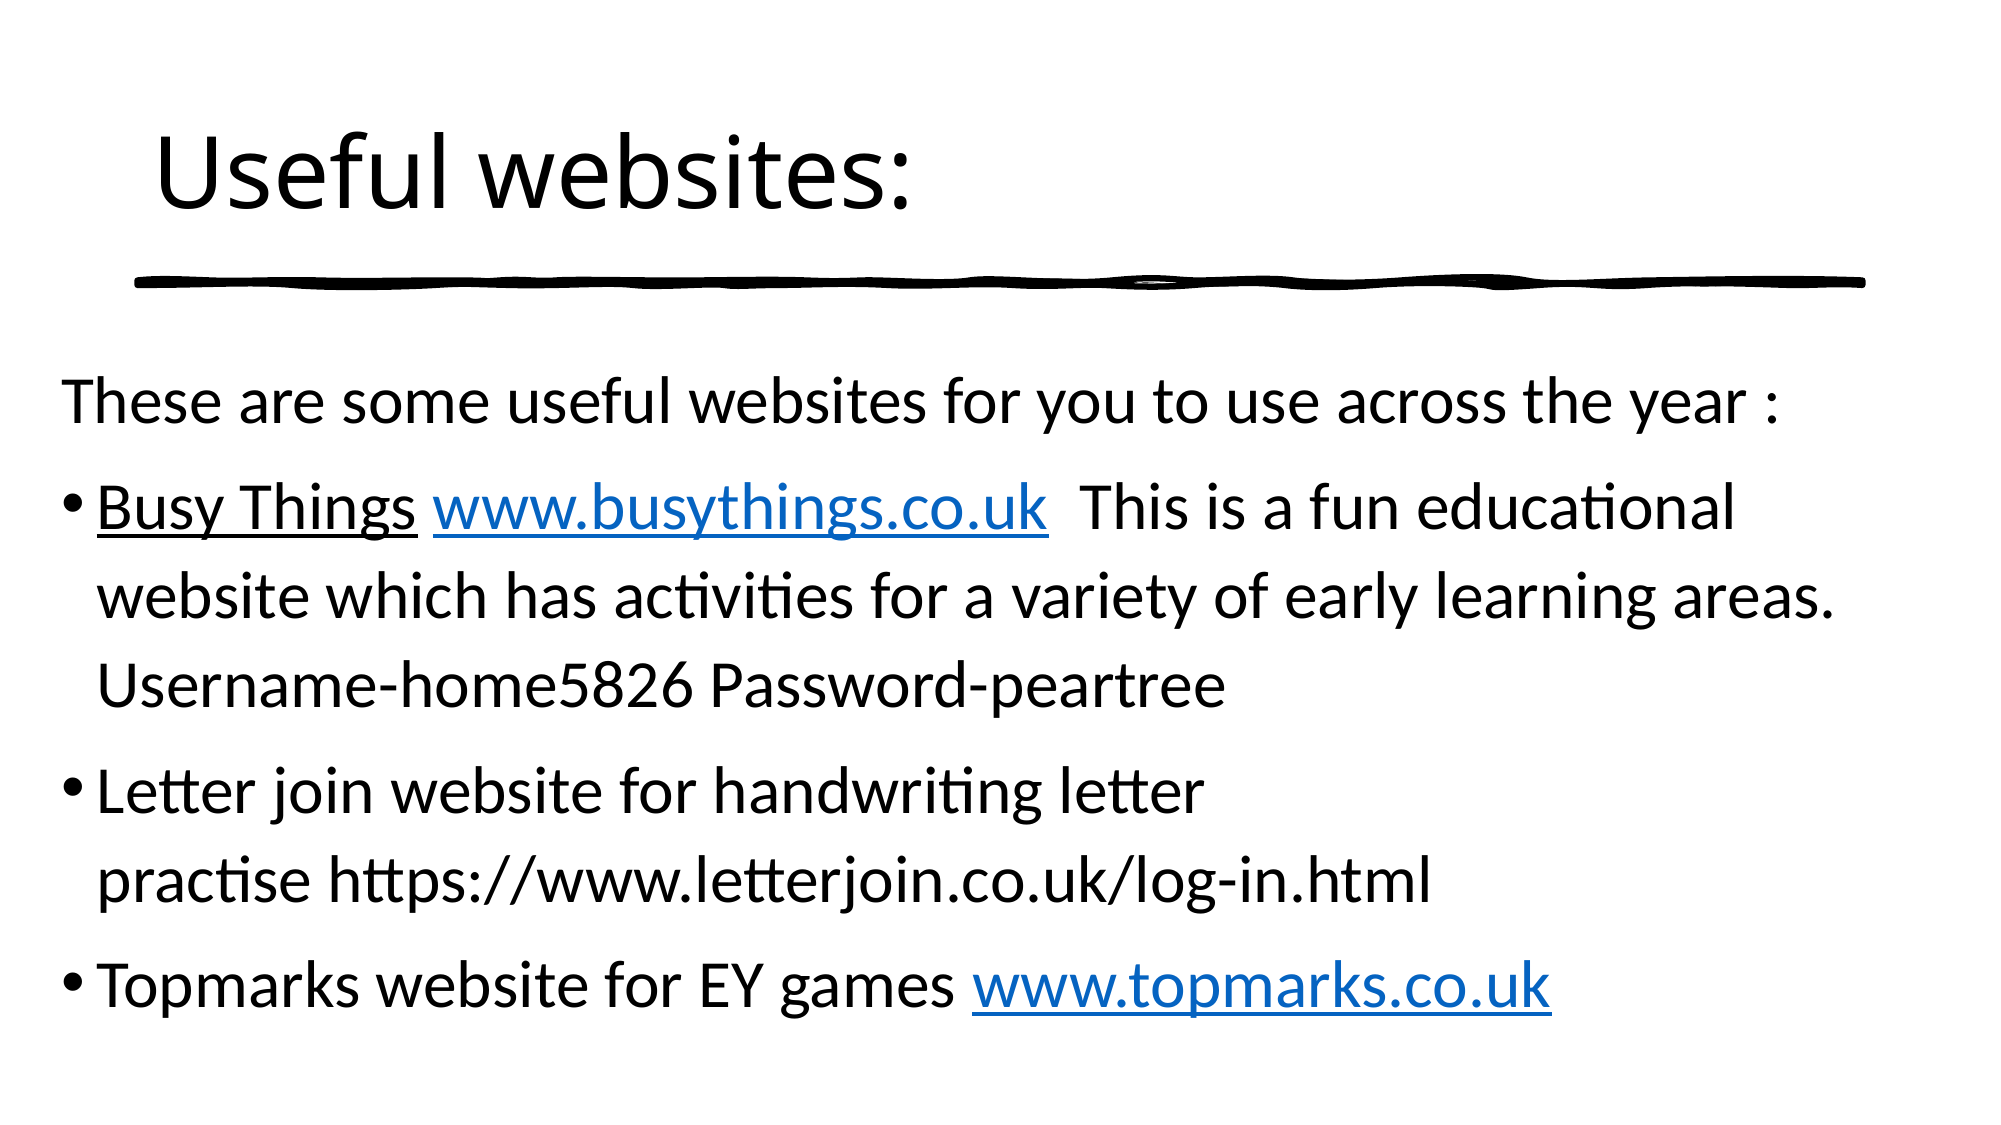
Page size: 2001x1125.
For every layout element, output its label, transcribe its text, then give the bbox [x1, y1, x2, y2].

list These are some useful websites for you to use across the year : Busy Things www.busythings.co.uk This is a fun educational website which has activities for a variety of early learning areas. Username-home5826 Password-peartree Letter join website for handwriting letter practise https://www.letterjoin.co.uk/log-in.html Topmarks website for EY games www.topmarks.co.uk [46, 340, 1954, 1038]
title Useful websites: [137, 59, 1863, 278]
